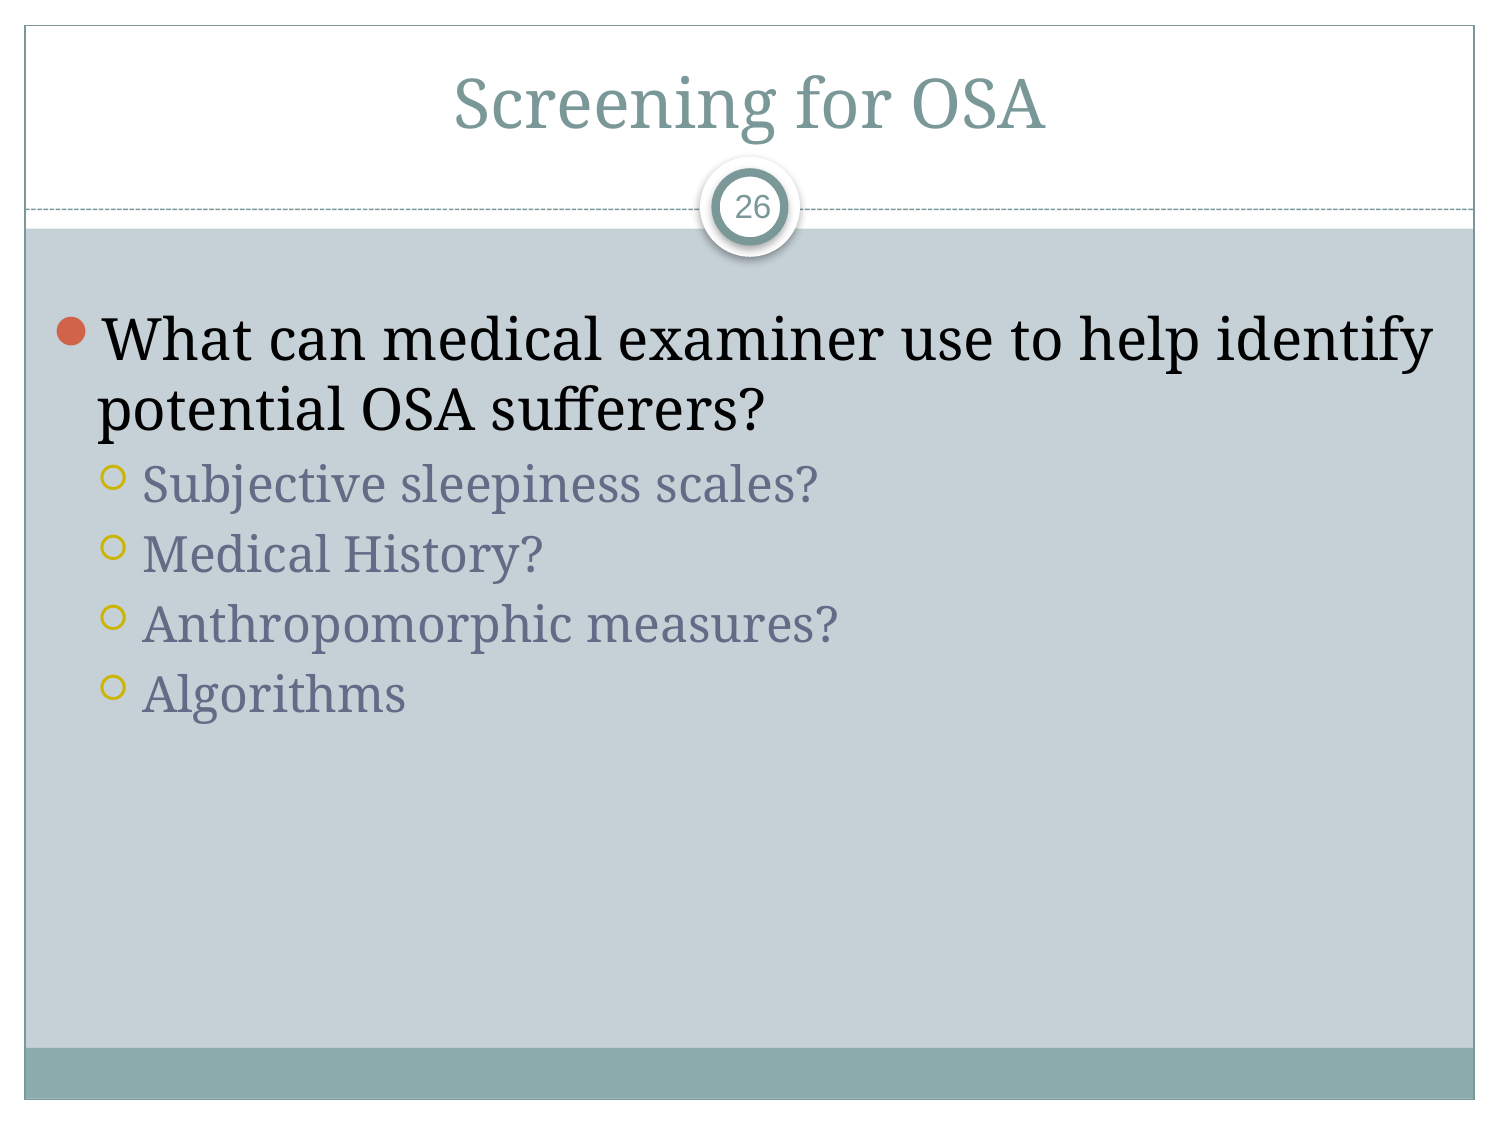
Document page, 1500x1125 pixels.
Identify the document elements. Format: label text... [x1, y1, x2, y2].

slide_number 26 [715, 168, 791, 241]
list What can medical examiner use to help identify potential OSA sufferers? Subjective sleepiness scales? Medical History? Anthropomorphic measures? Algorithms [37, 294, 1463, 1038]
title Screening for OSA [49, 24, 1451, 150]
